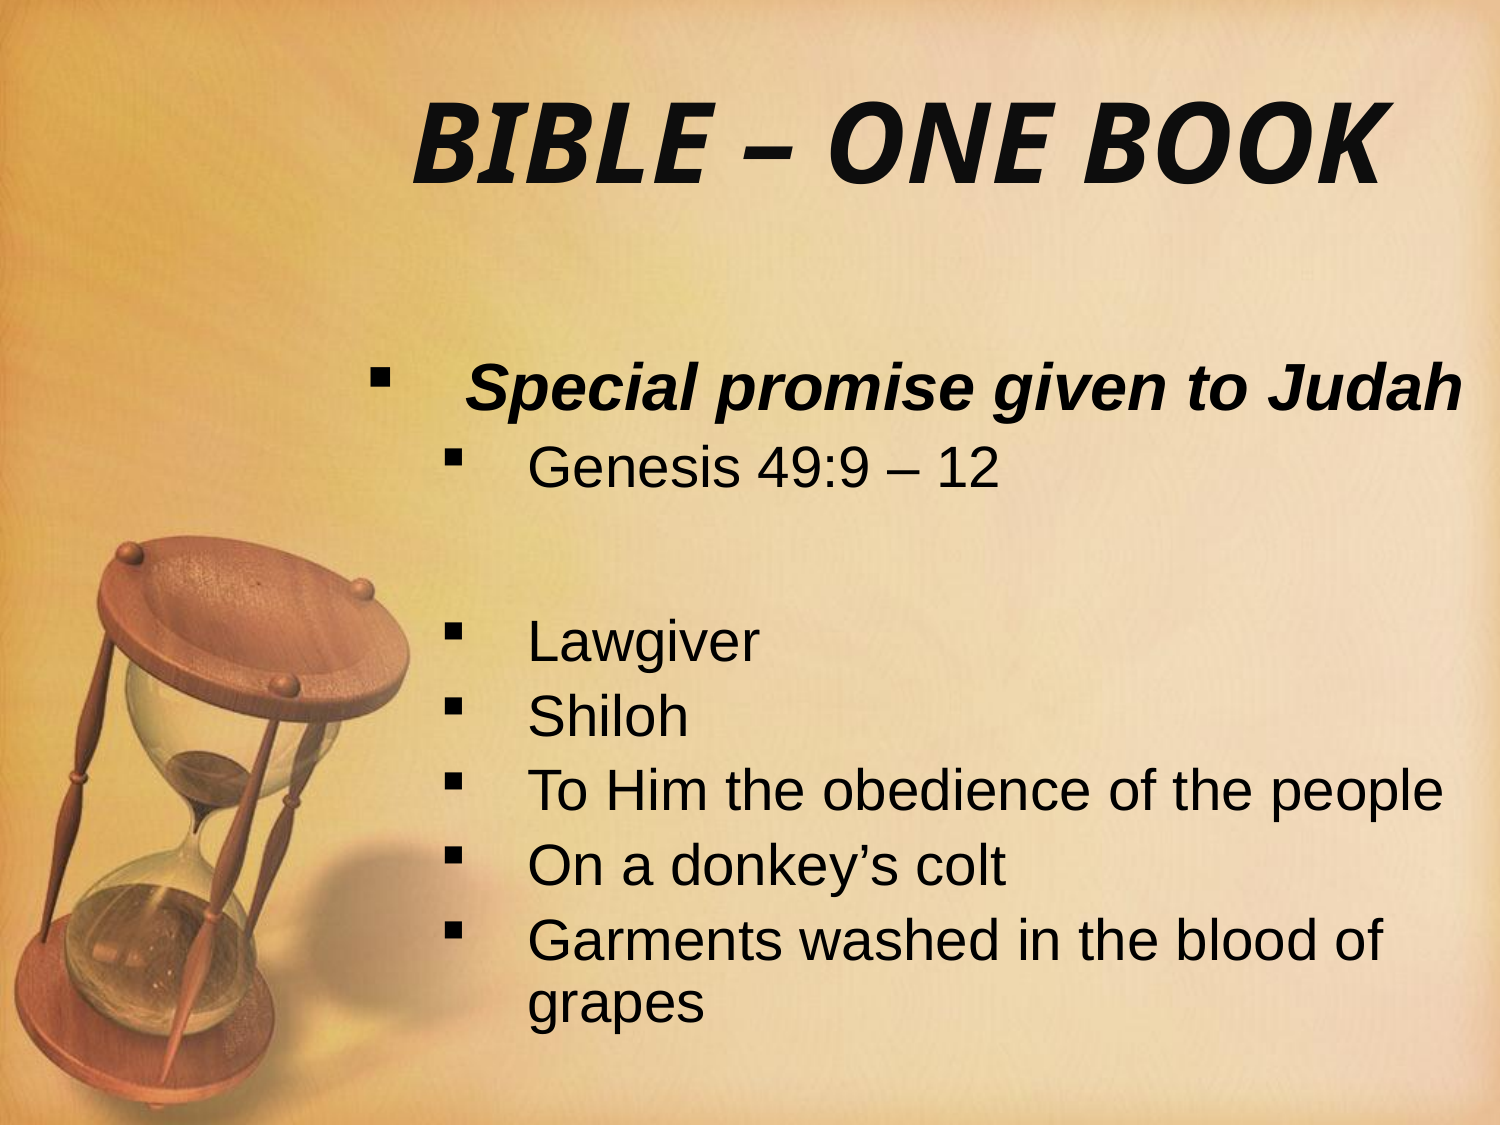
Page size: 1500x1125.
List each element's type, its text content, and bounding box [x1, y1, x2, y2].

picture [0, 0, 1500, 1125]
title BIBLE – ONE BOOK [395, 45, 1484, 233]
list Special promise given to Judah Genesis 49:9 – 12 Lawgiver Shiloh To Him the obedience of the people On a donkey’s colt Garments washed in the blood of grapes [350, 262, 1484, 1005]
